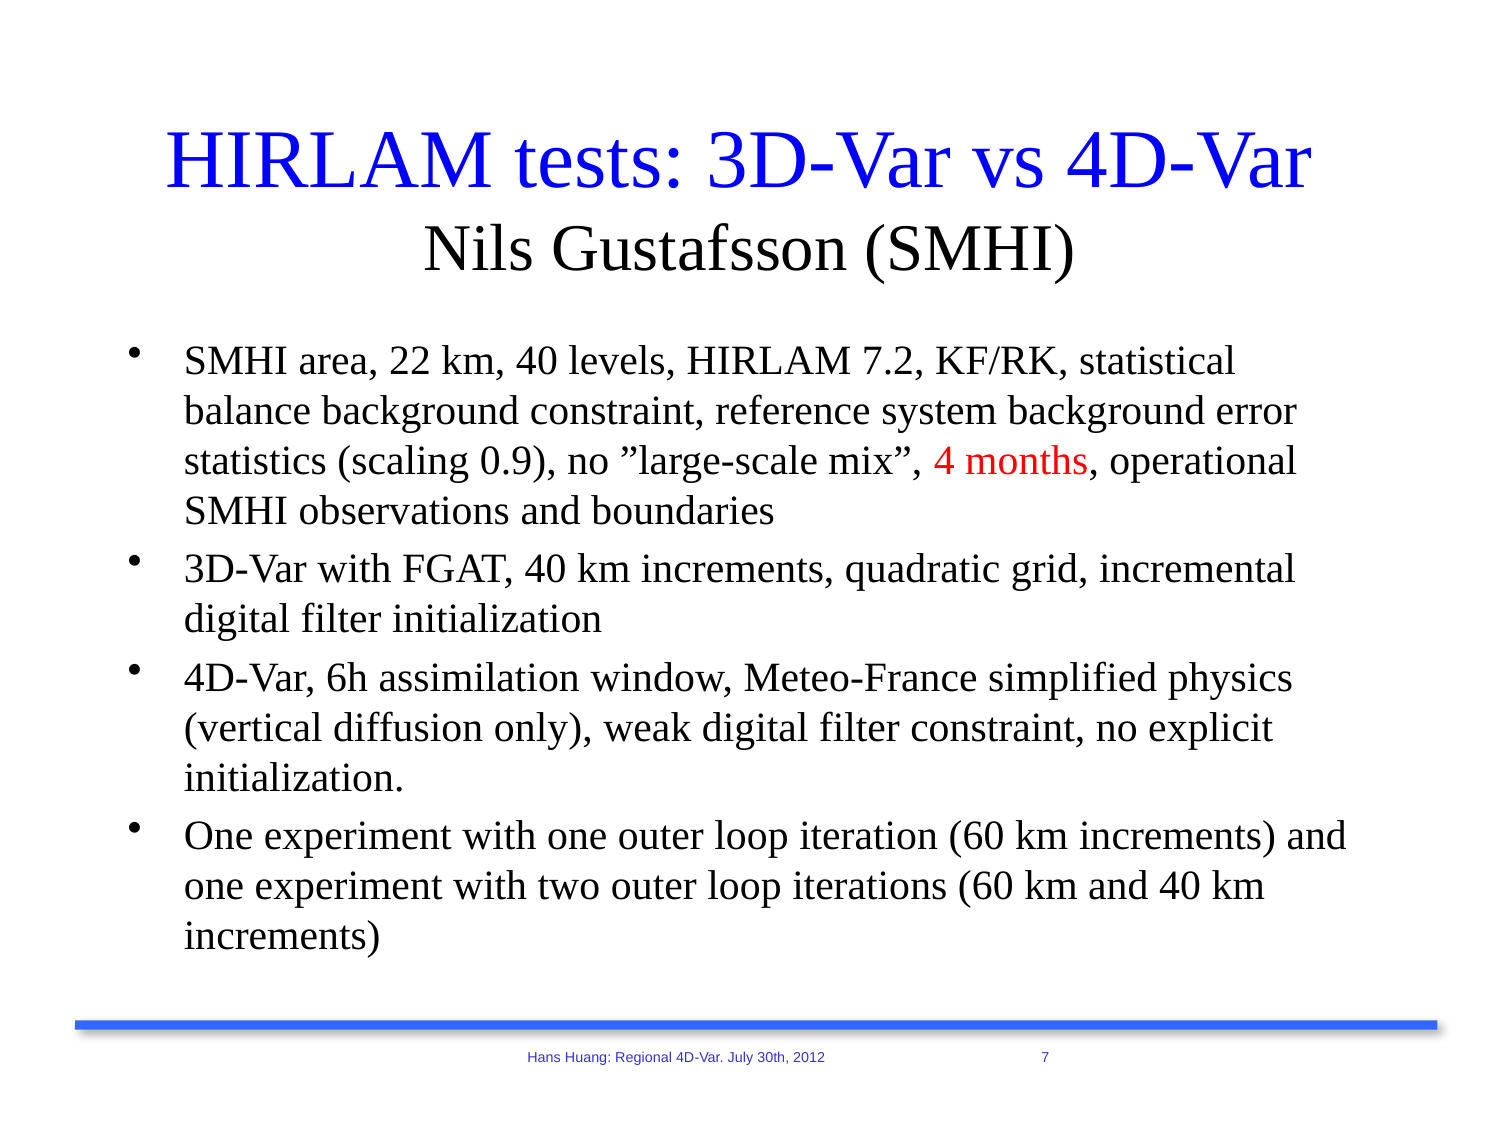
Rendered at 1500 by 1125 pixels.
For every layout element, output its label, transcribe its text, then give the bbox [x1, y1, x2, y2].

list SMHI area, 22 km, 40 levels, HIRLAM 7.2, KF/RK, statistical balance background constraint, reference system background error statistics (scaling 0.9), no ”large-scale mix”, 4 months, operational SMHI observations and boundaries 3D-Var with FGAT, 40 km increments, quadratic grid, incremental digital filter initialization 4D-Var, 6h assimilation window, Meteo-France simplified physics (vertical diffusion only), weak digital filter constraint, no explicit initialization. One experiment with one outer loop iteration (60 km increments) and one experiment with two outer loop iterations (60 km and 40 km increments) [112, 324, 1388, 1001]
title HIRLAM tests: 3D-Var vs 4D-Var Nils Gustafsson (SMHI) [112, 99, 1388, 288]
